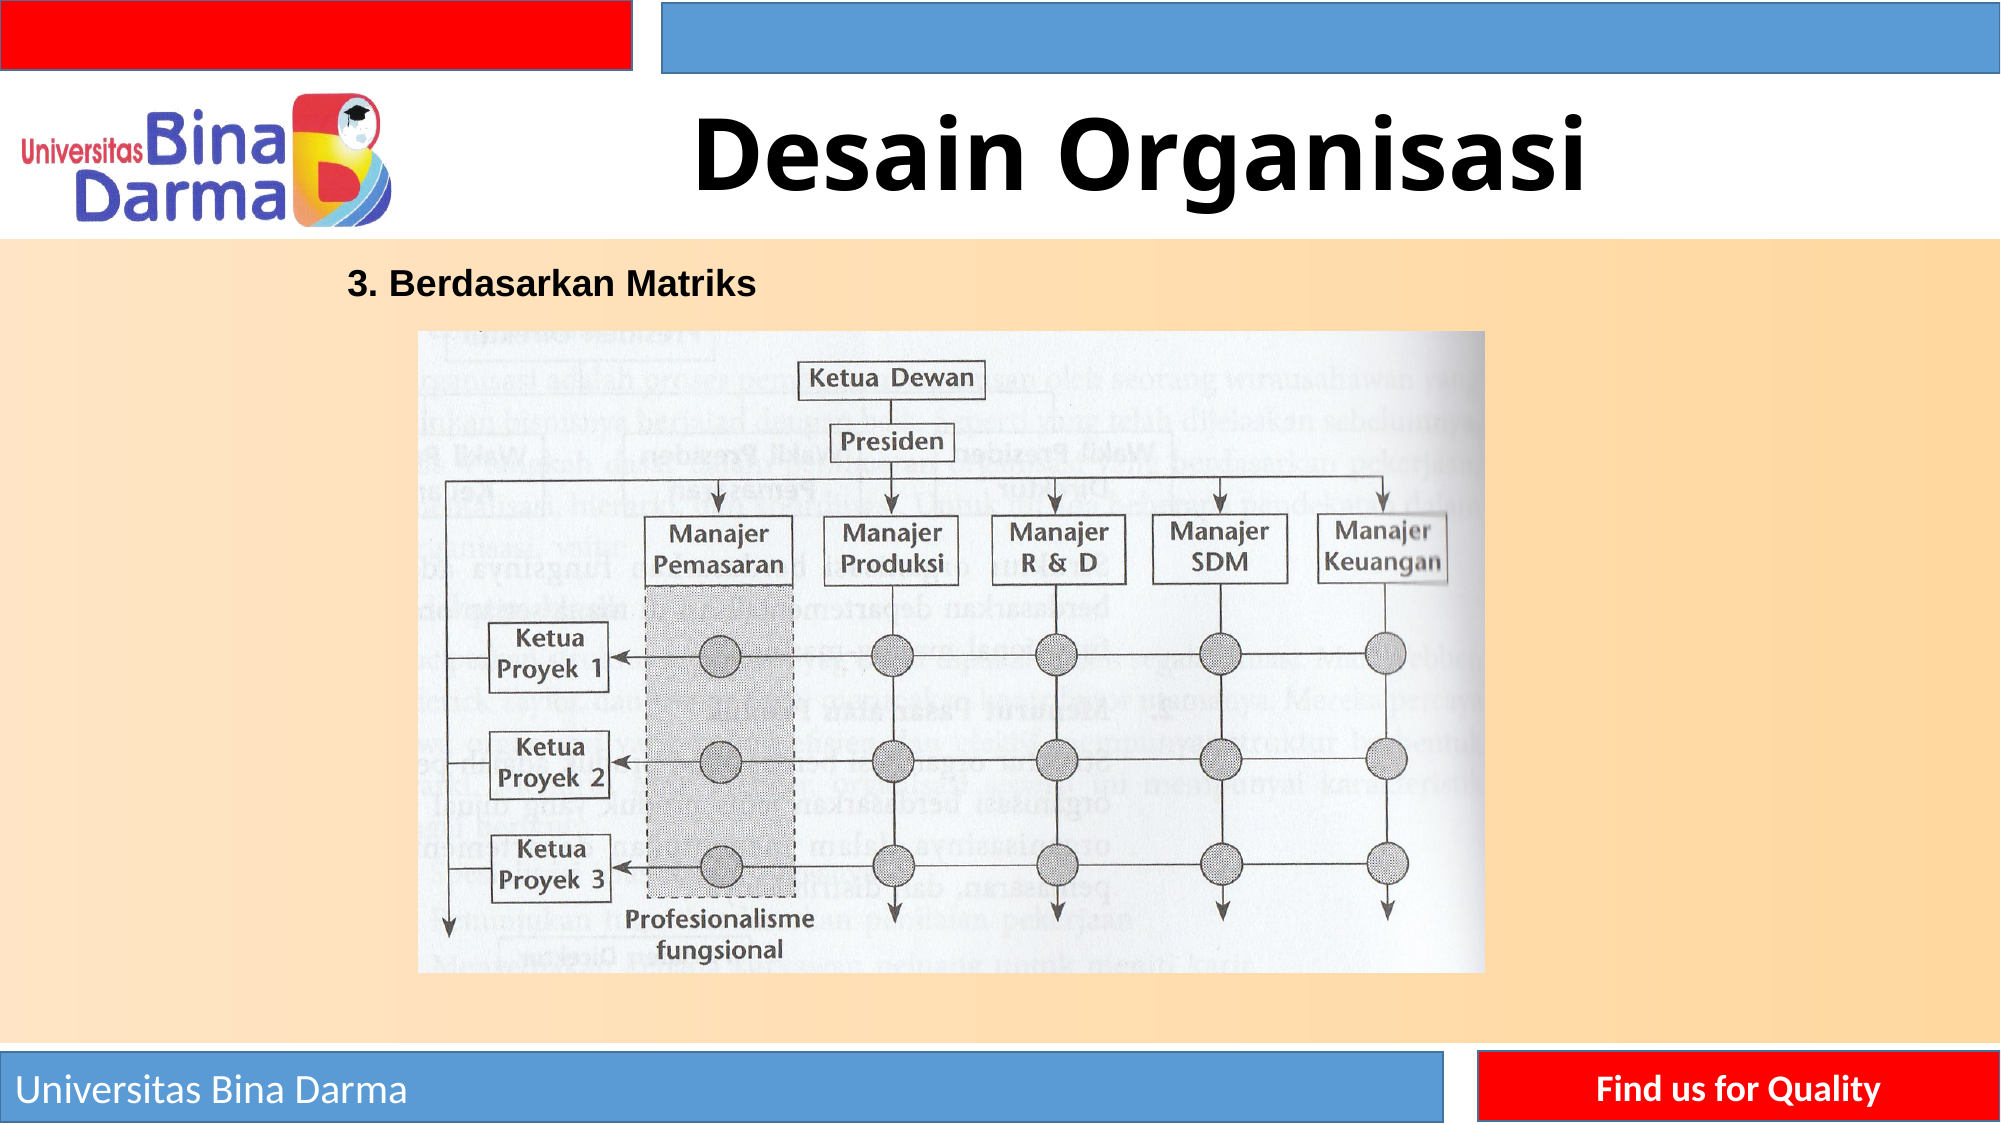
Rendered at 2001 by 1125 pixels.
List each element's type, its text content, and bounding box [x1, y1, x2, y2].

picture [418, 331, 1485, 973]
picture [17, 89, 393, 231]
text_box 3. Berdasarkan Matriks [332, 251, 841, 312]
title Desain Organisasi [417, 85, 1863, 231]
